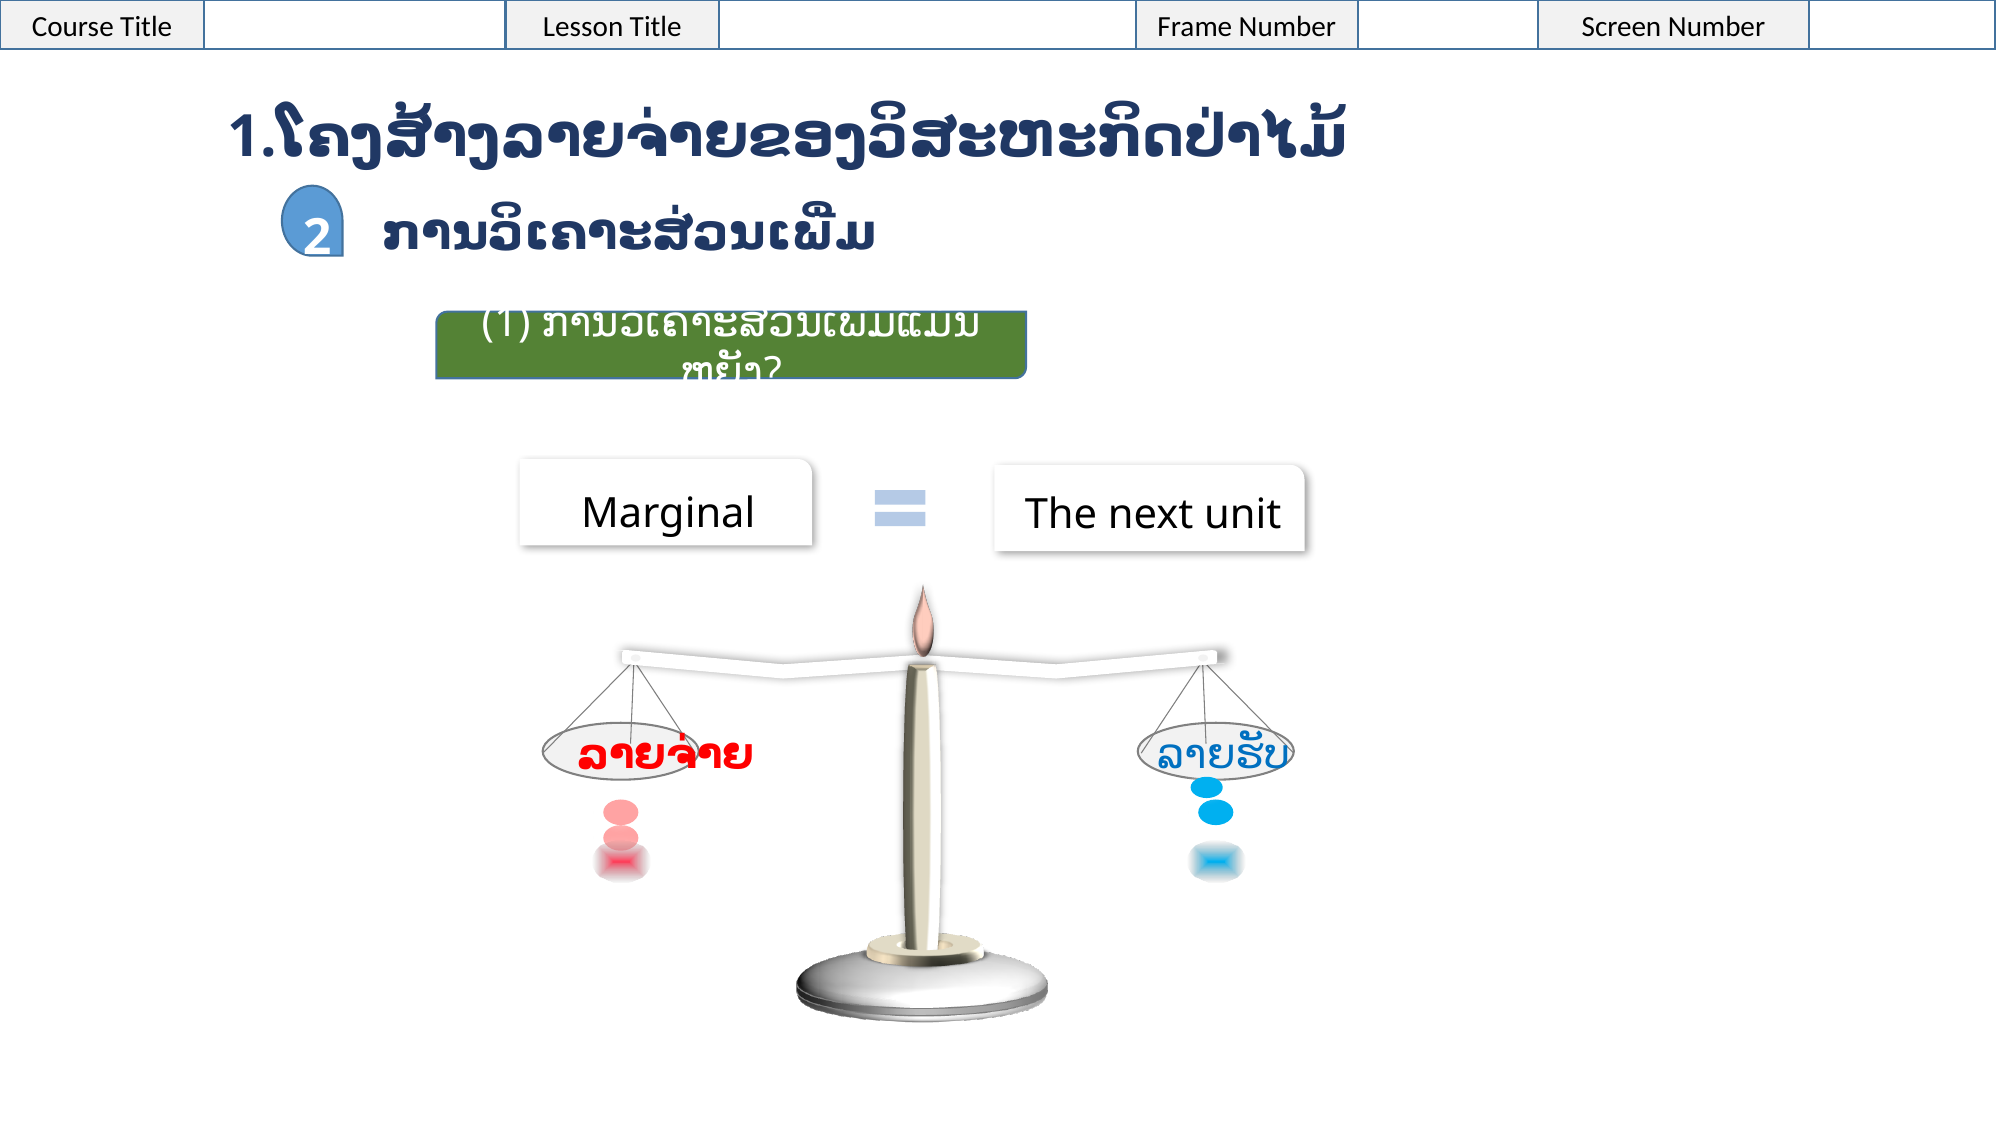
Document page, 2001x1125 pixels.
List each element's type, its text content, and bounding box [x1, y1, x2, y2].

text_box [281, 185, 349, 274]
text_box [865, 477, 935, 539]
text_box 1.ໂຄງສ້າງລາຍຈ່າຍຂອງວິສະຫະກິດປ່າໄມ້ [212, 91, 1852, 160]
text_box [519, 458, 813, 546]
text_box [542, 583, 1302, 1024]
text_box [994, 464, 1305, 552]
text_box (1) ການວິເຄາະສ່ວນເພີ່ມແມ່ນຫຍັງ? [435, 310, 1028, 380]
text_box ການວິເຄາະສ່ວນເພີ່ມ [354, 191, 1143, 260]
